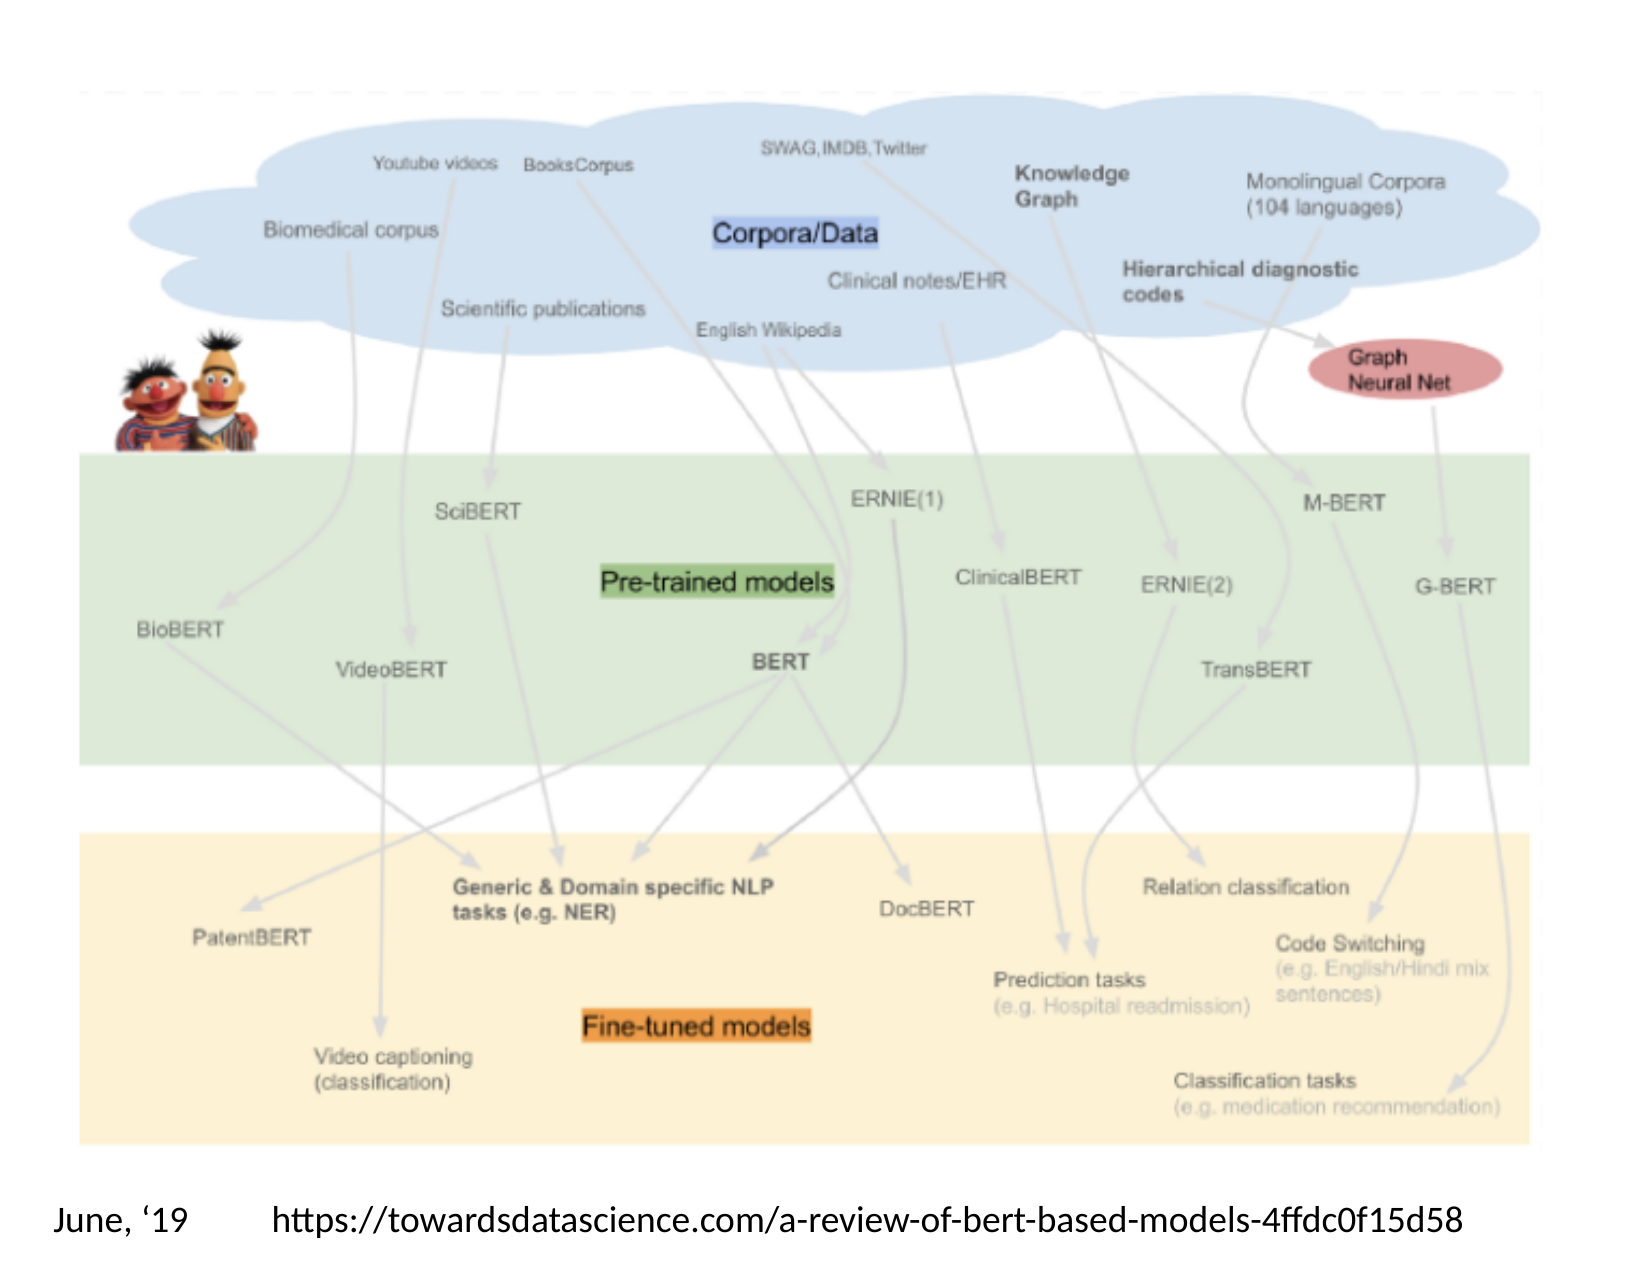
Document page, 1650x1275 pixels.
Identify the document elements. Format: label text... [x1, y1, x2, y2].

picture [37, 49, 1573, 1166]
text_box https://towardsdatascience.com/a-review-of-bert-based-models-4ffdc0f15d58 [256, 1187, 1480, 1248]
text_box June, ‘19 [38, 1187, 204, 1248]
